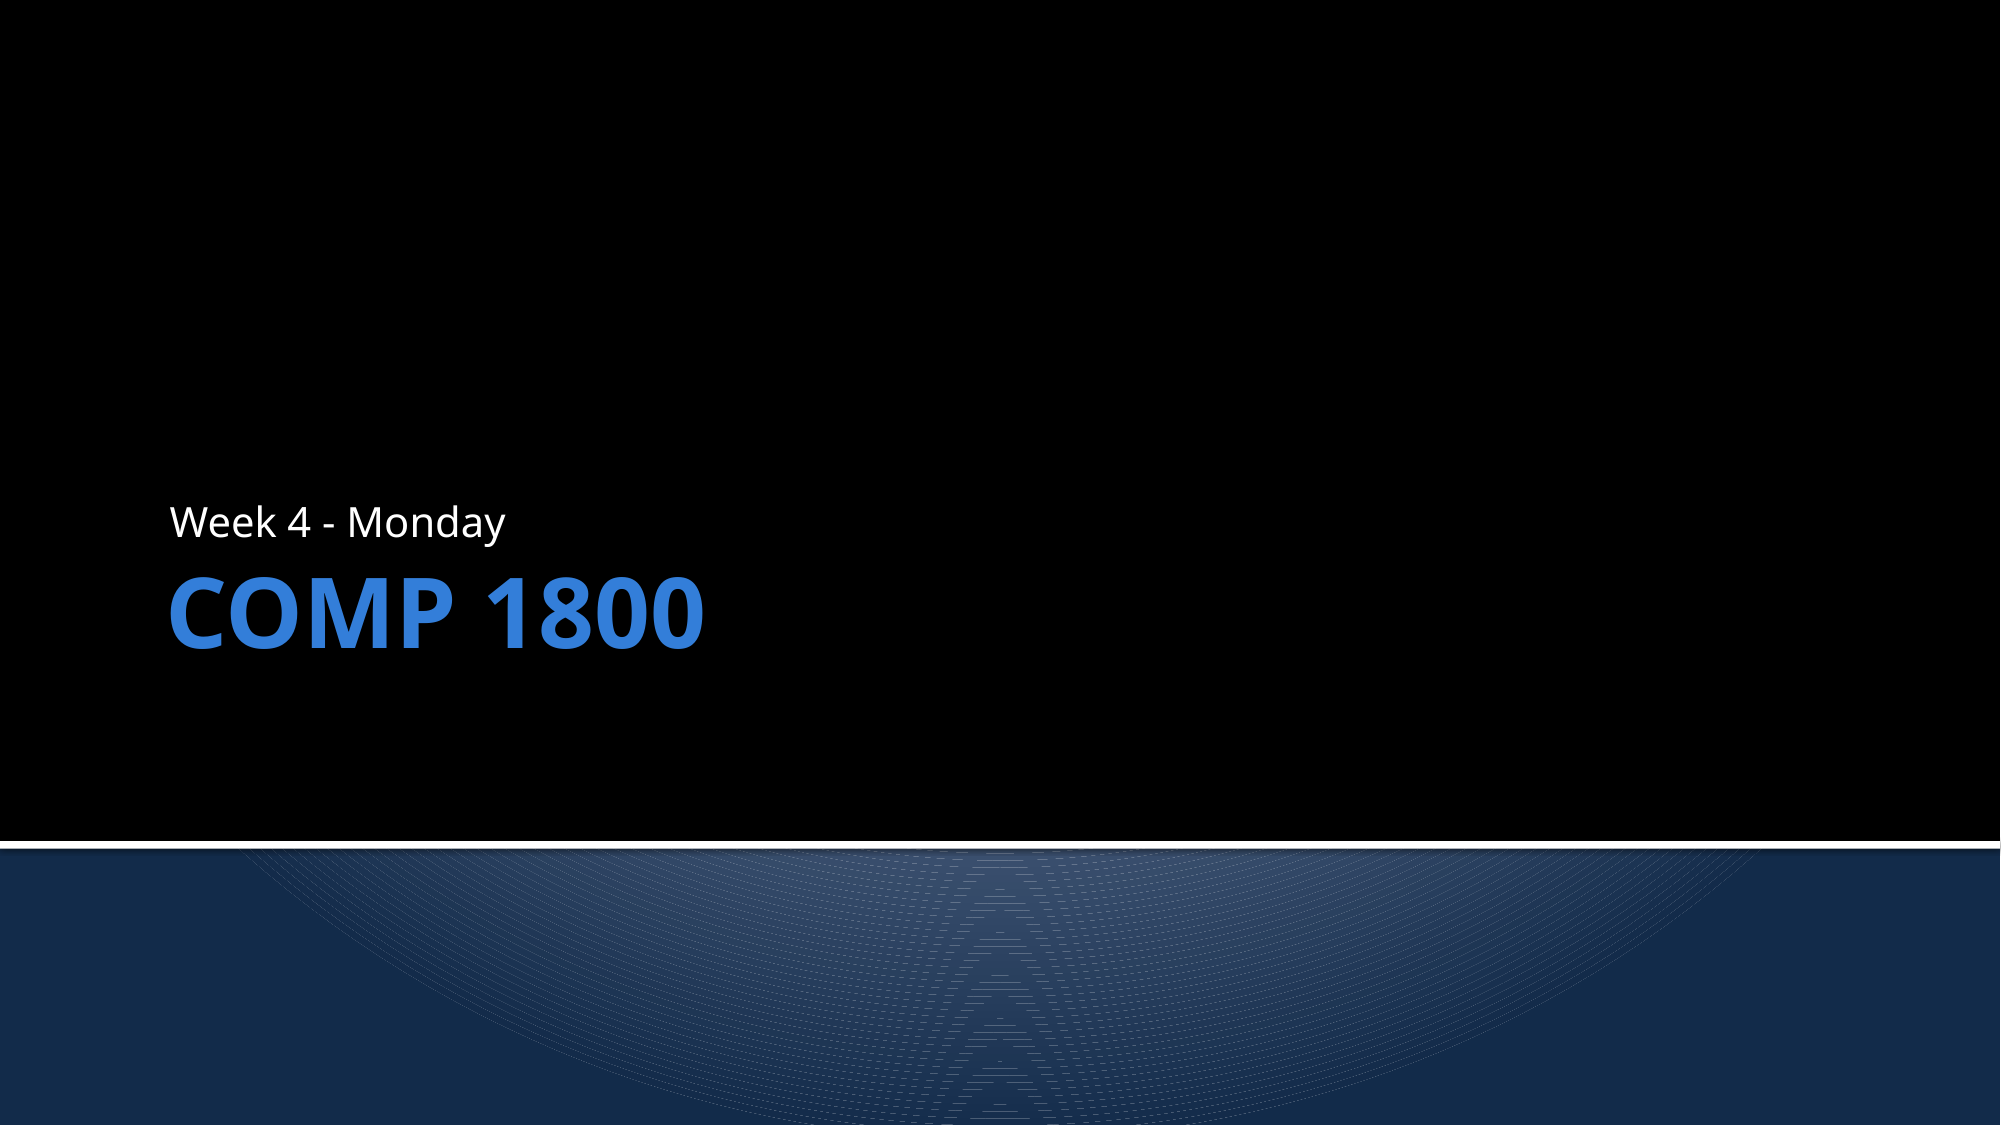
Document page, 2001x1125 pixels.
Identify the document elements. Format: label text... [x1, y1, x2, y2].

title COMP 1800 [150, 550, 1917, 825]
subtitle Week 4 - Monday [150, 299, 1917, 546]
